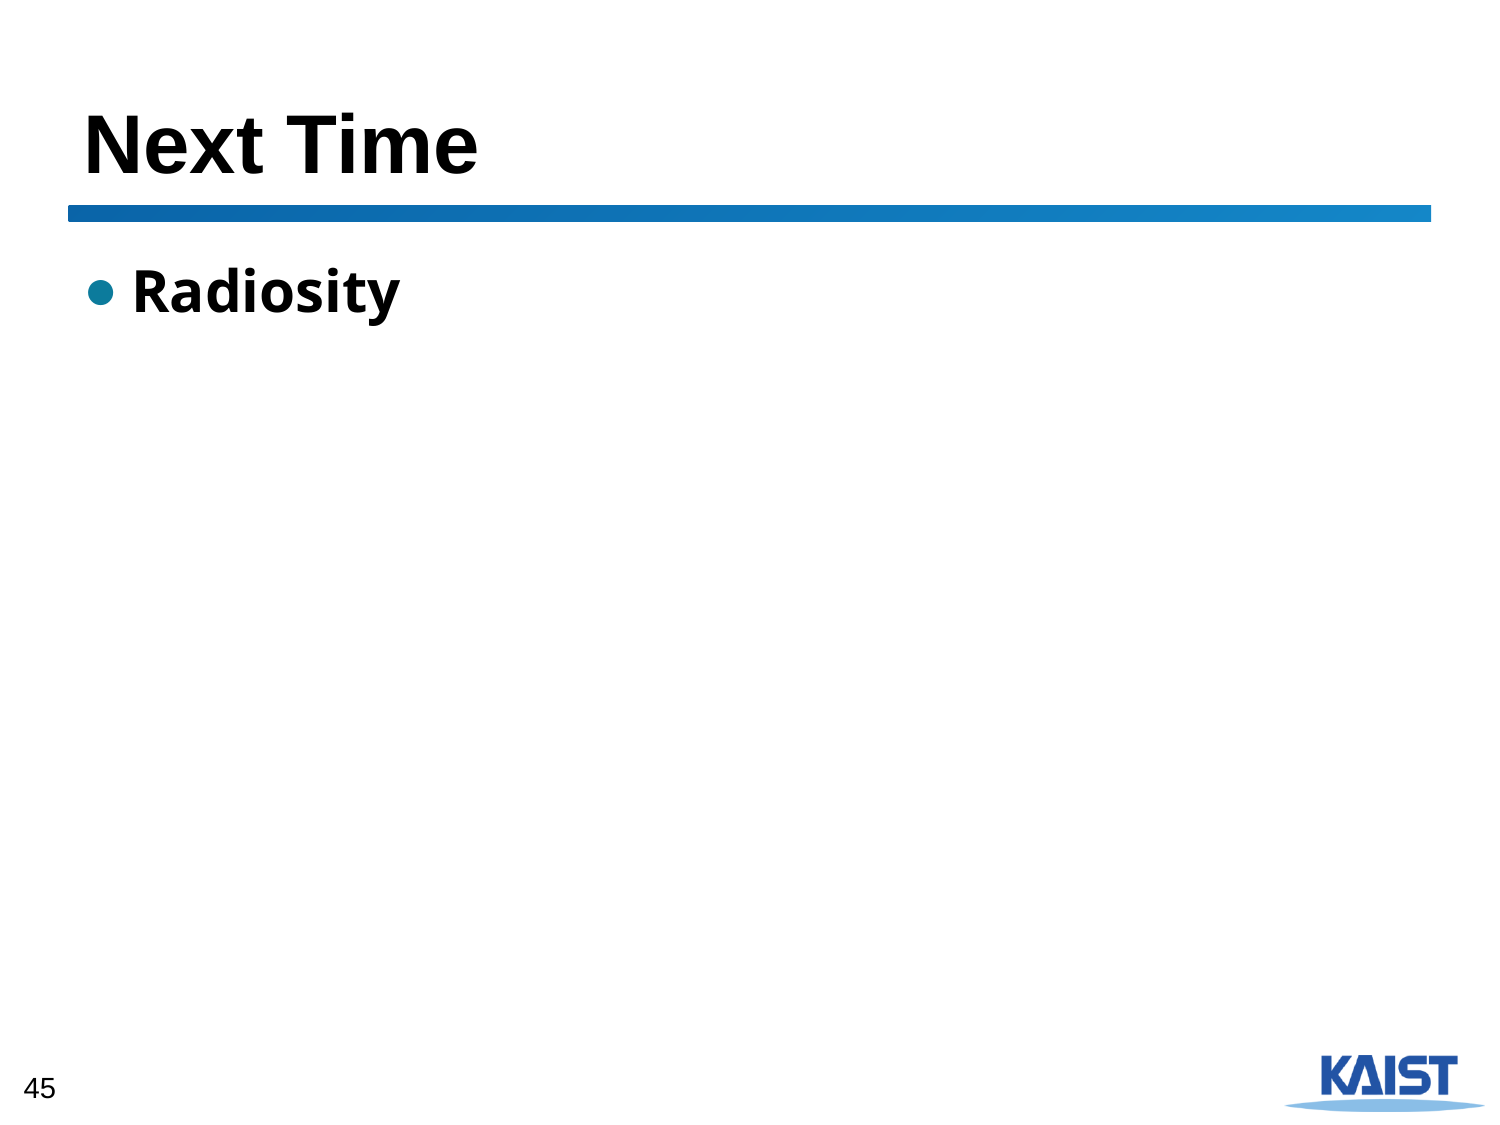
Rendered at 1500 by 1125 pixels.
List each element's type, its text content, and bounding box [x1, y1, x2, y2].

title Next Time [68, 48, 1428, 198]
list Radiosity [68, 260, 1434, 1092]
picture [1284, 1055, 1485, 1112]
